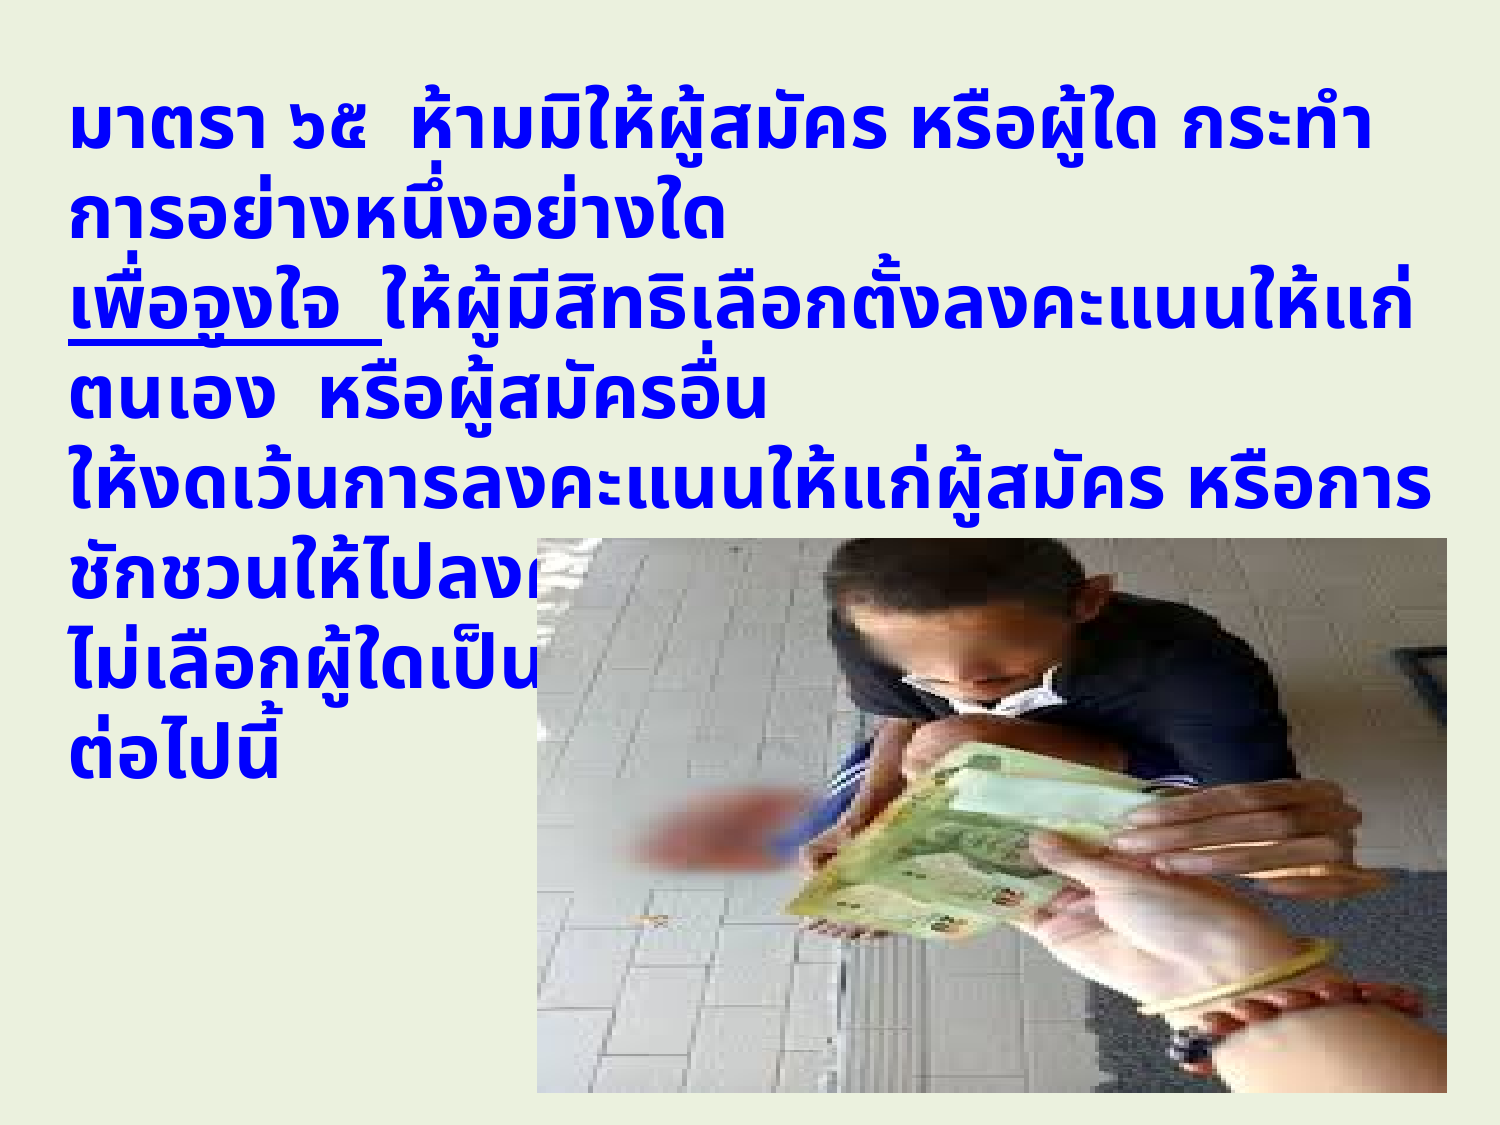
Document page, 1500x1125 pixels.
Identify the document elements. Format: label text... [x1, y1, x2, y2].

picture [537, 538, 1448, 1094]
text_box มาตรา ๖๕ ห้ามมิให้ผู้สมัคร หรือผู้ใด กระทำการอย่างหนึ่งอย่างใด เพื่อจูงใจ ให้ผู้มีสิทธิเลือกตั้งลงคะแนนให้แก่ตนเอง หรือผู้สมัครอื่น ให้งดเว้นการลงคะแนนให้แก่ผู้สมัคร หรือการชักชวนให้ไปลงคะแนน ไม่เลือกผู้ใดเป็น สถ. หรือ ผถ. ด้วยวิธีการ ดังต่อไปนี้ [53, 66, 1483, 881]
